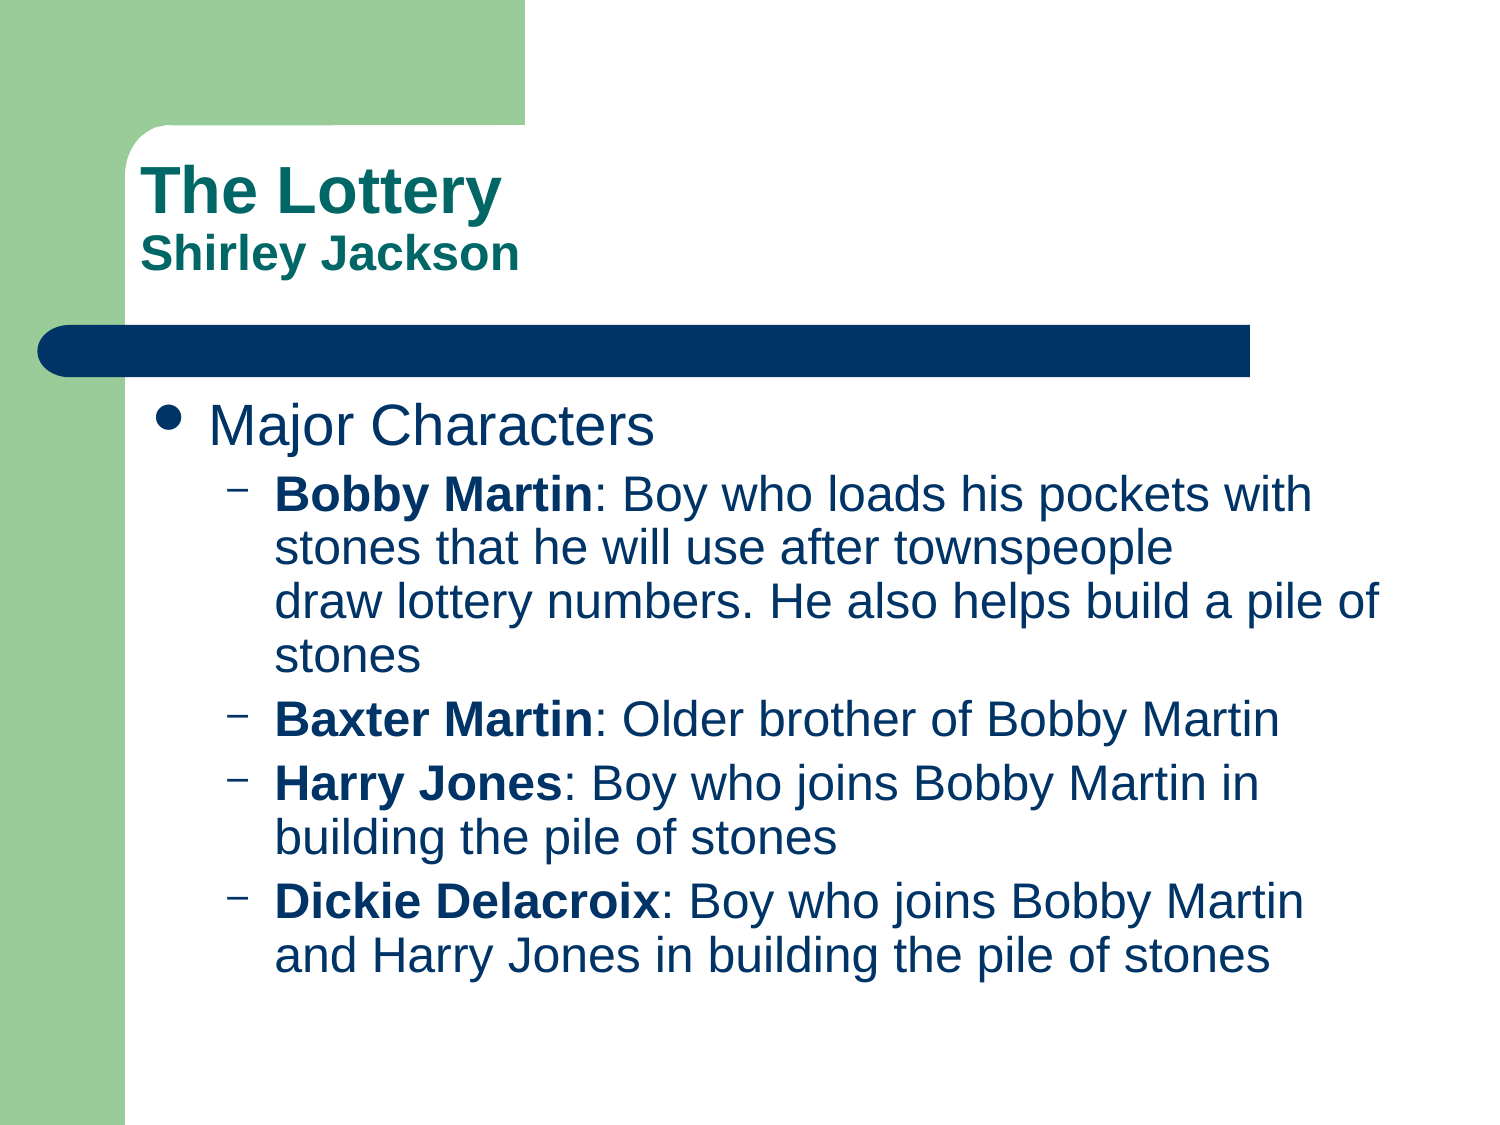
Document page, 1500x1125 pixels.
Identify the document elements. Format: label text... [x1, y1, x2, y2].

list Major Characters Bobby Martin: Boy who loads his pockets with stones that he will use after townspeople draw lottery numbers. He also helps build a pile of stones Baxter Martin: Older brother of Bobby Martin Harry Jones: Boy who joins Bobby Martin in building the pile of stones Dickie Delacroix: Boy who joins Bobby Martin and Harry Jones in building the pile of stones [137, 387, 1400, 999]
title The Lottery Shirley Jackson [124, 124, 1426, 313]
